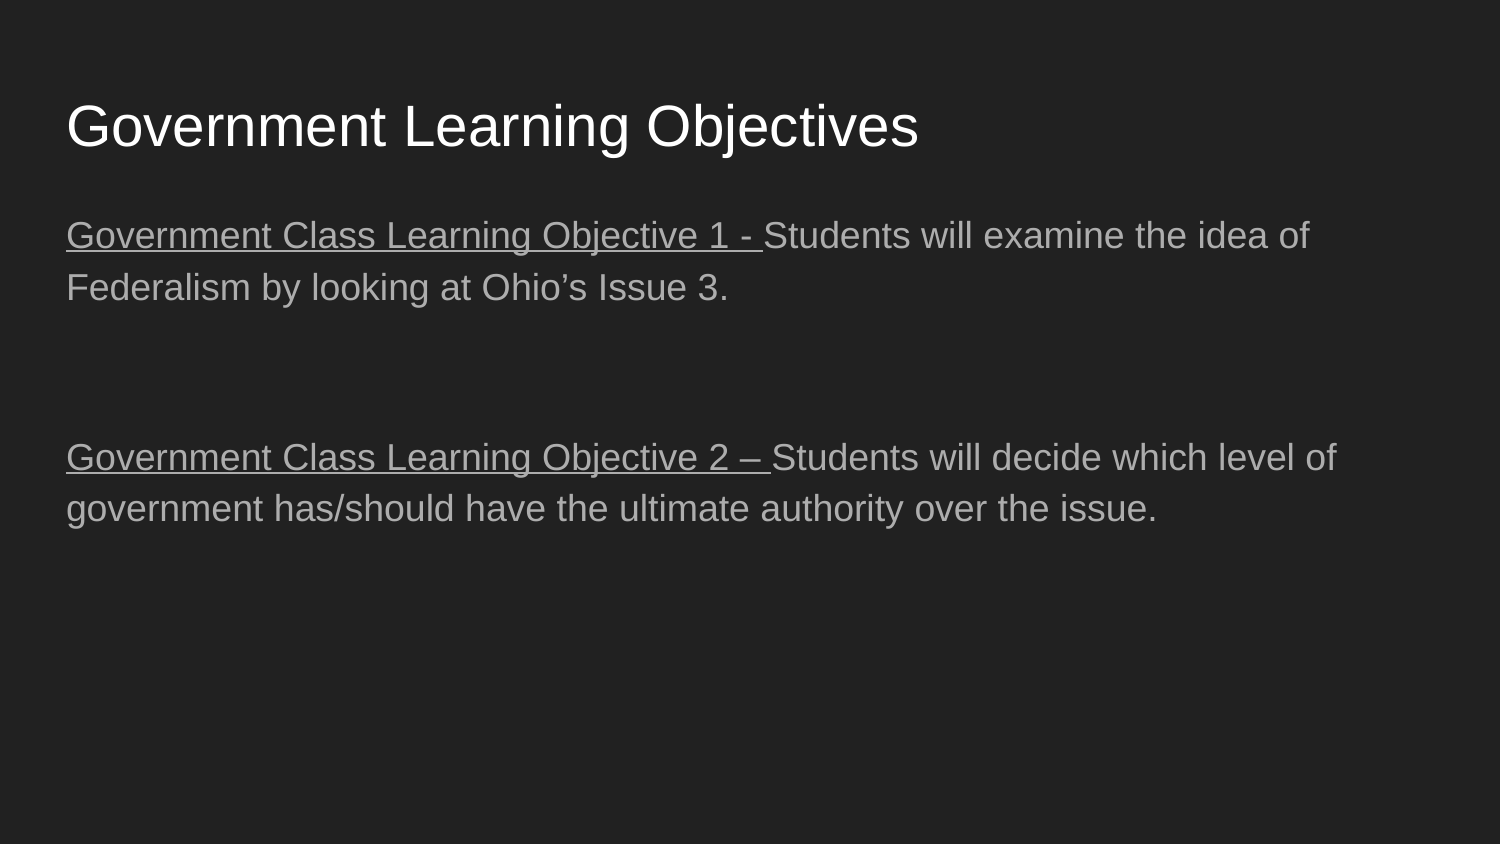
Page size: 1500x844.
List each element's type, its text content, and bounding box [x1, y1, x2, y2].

title Government Learning Objectives [51, 72, 1449, 167]
list Government Class Learning Objective 1 - Students will examine the idea of Federalism by looking at Ohio’s Issue 3. Government Class Learning Objective 2 – Students will decide which level of government has/should have the ultimate authority over the issue. [51, 189, 1449, 750]
